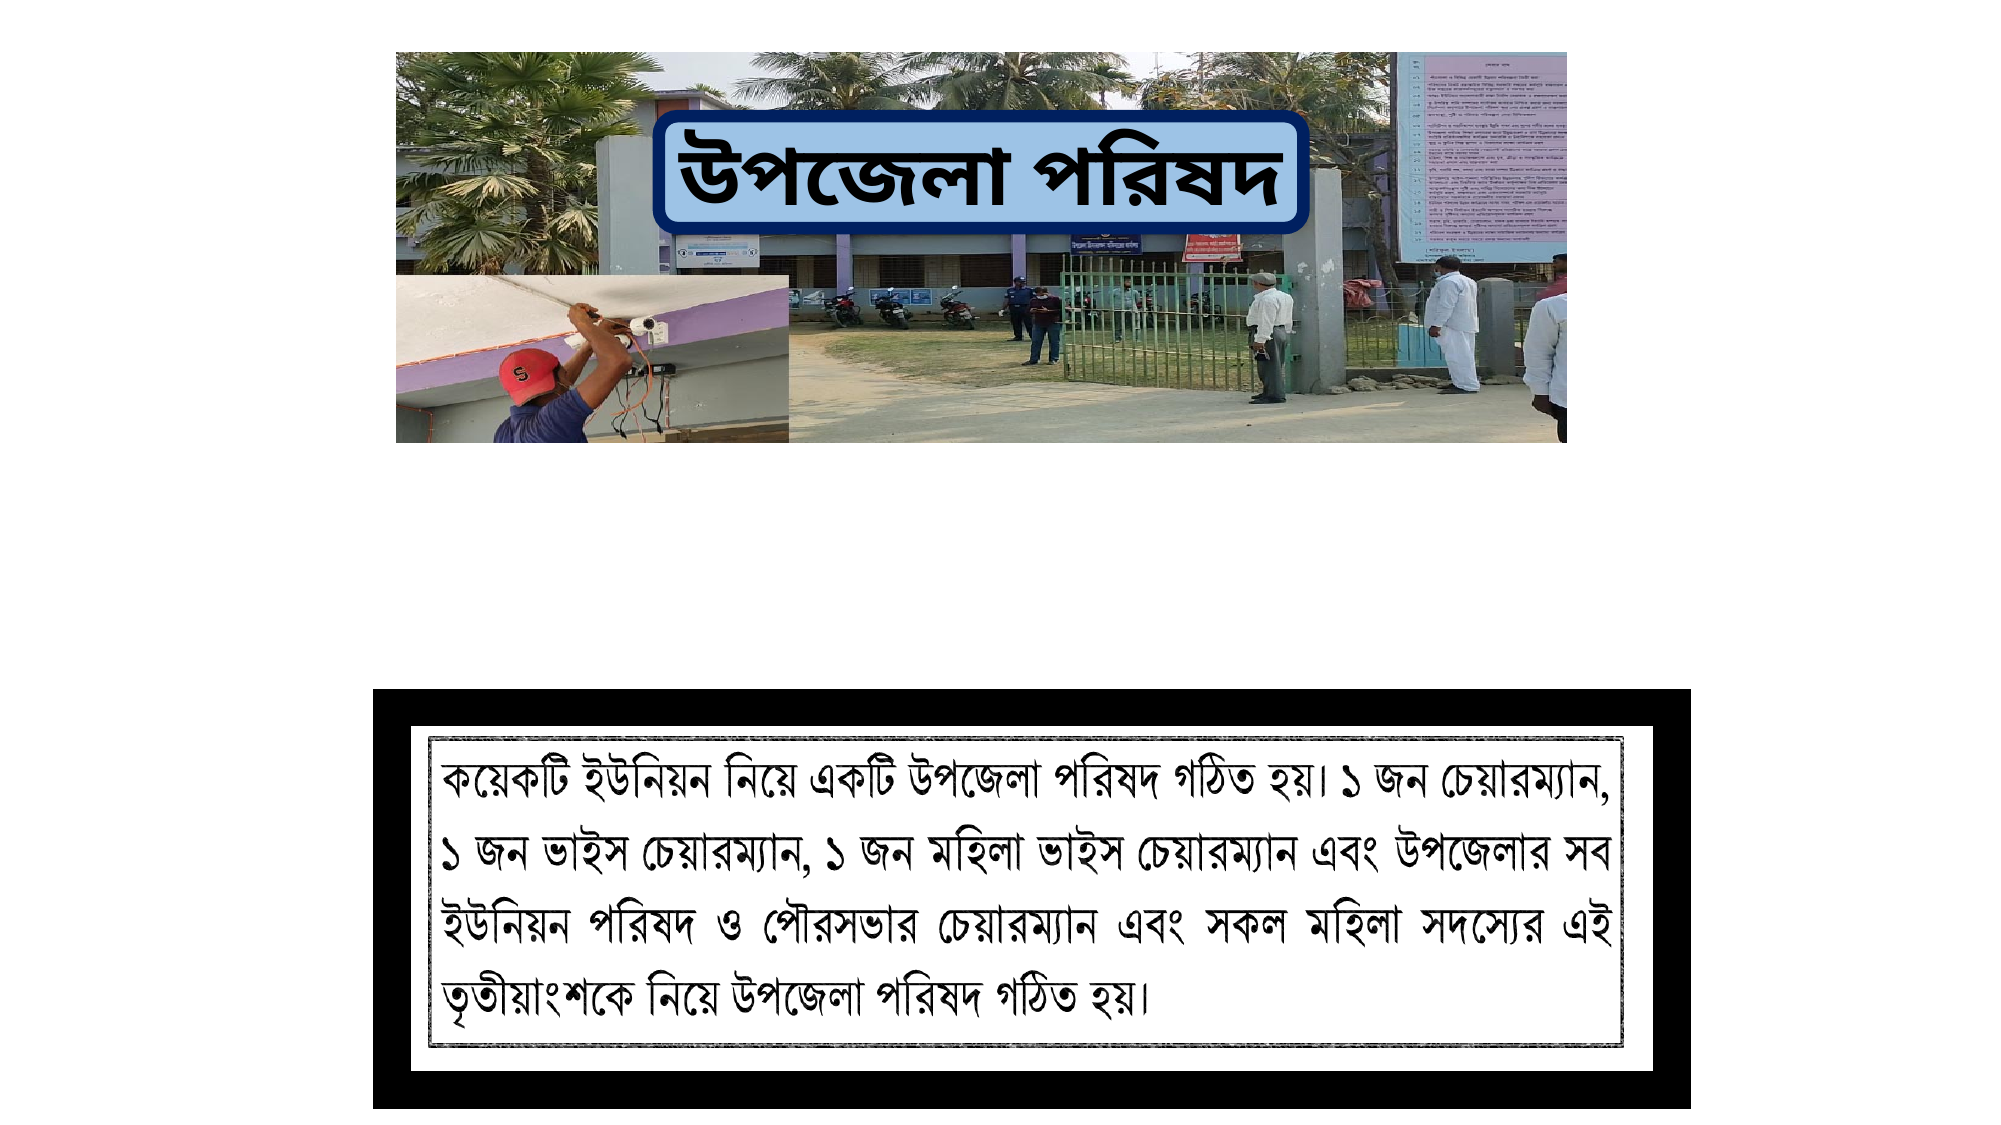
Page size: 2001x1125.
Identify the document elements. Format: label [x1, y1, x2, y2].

picture [410, 726, 1654, 1072]
text_box [396, 52, 1567, 443]
